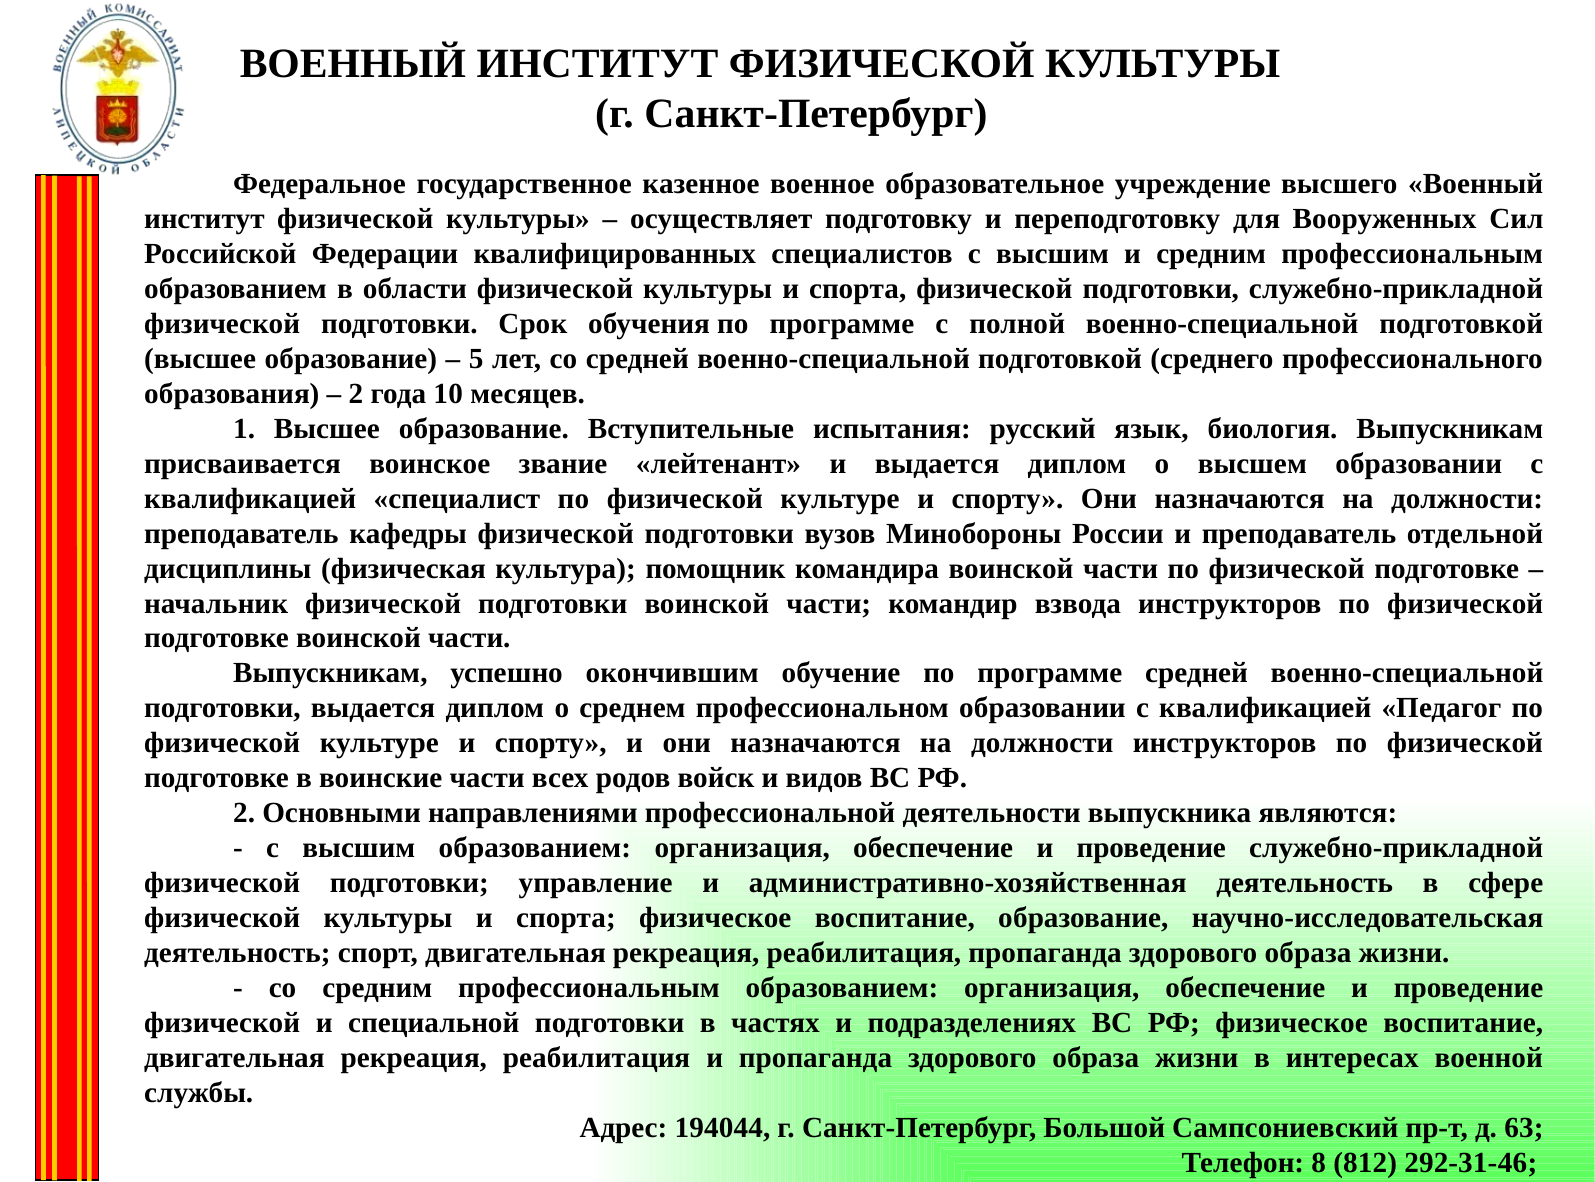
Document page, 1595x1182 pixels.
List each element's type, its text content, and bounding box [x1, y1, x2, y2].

picture [47, 0, 191, 180]
text_box ВОЕННЫЙ ИНСТИТУТ ФИЗИЧЕСКОЙ КУЛЬТУРЫ (г. Санкт-Петербург) [211, 28, 1372, 144]
text_box [196, 16, 1407, 122]
text_box Федеральное государственное казенное военное образовательное учреждение высшего «Военный институт физической культуры» – осуществляет подготовку и переподготовку для Вооруженных Сил Российской Федерации квалифицированных специалистов с высшим и средним профессиональным образованием в области физической культуры и спорта, физической подготовки, служебно-прикладной физической подготовки. Срок обучения по программе с полной военно-специальной подготовкой (высшее образование) – 5 лет, со средней военно-специальной подготовкой (среднего профессионального образования) – 2 года 10 месяцев. 1. Высшее образование. Вступительные испытания: русский язык, биология. Выпускникам присваивается воинское звание «лейтенант» и выдается диплом о высшем образовании с квалификацией «специалист по физической культуре и спорту». Они назначаются на должности: преподаватель кафедры физической подготовки вузов Минобороны России и преподаватель отдельной дисциплины (физическая культура); помощник командира воинской части по физической подготовке – начальник физической подготовки воинской части; командир взвода инструкторов по физической подготовке воинской части. Выпускникам, успешно окончившим обучение по программе средней военно-специальной подготовки, выдается диплом о среднем профессиональном образовании с квалификацией «Педагог по физической культуре и спорту», и они назначаются на должности инструкторов по физической подготовке в воинские части всех родов войск и видов ВС РФ. 2. Основными направлениями профессиональной деятельности выпускника являются: - с высшим образованием: организация, обеспечение и проведение служебно-прикладной физической подготовки; управление и административно-хозяйственная деятельность в сфере физической культуры и спорта; физическое воспитание, образование, научно-исследовательская деятельность; спорт, двигательная рекреация, реабилитация, пропаганда здорового образа жизни. - со средним профессиональным образованием: организация, обеспечение и проведение физической и специальной подготовки в частях и подразделениях ВС РФ; физическое воспитание, двигательная рекреация, реабилитация и пропаганда здорового образа жизни в интересах военной службы. Адрес: 194044, г. Санкт-Петербург, Большой Сампсониевский пр-т, д. 63; Телефон: 8 (812) 292-31-46; E-mail: vifk_9@mil.ru [129, 156, 1560, 1182]
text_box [35, 174, 99, 1182]
